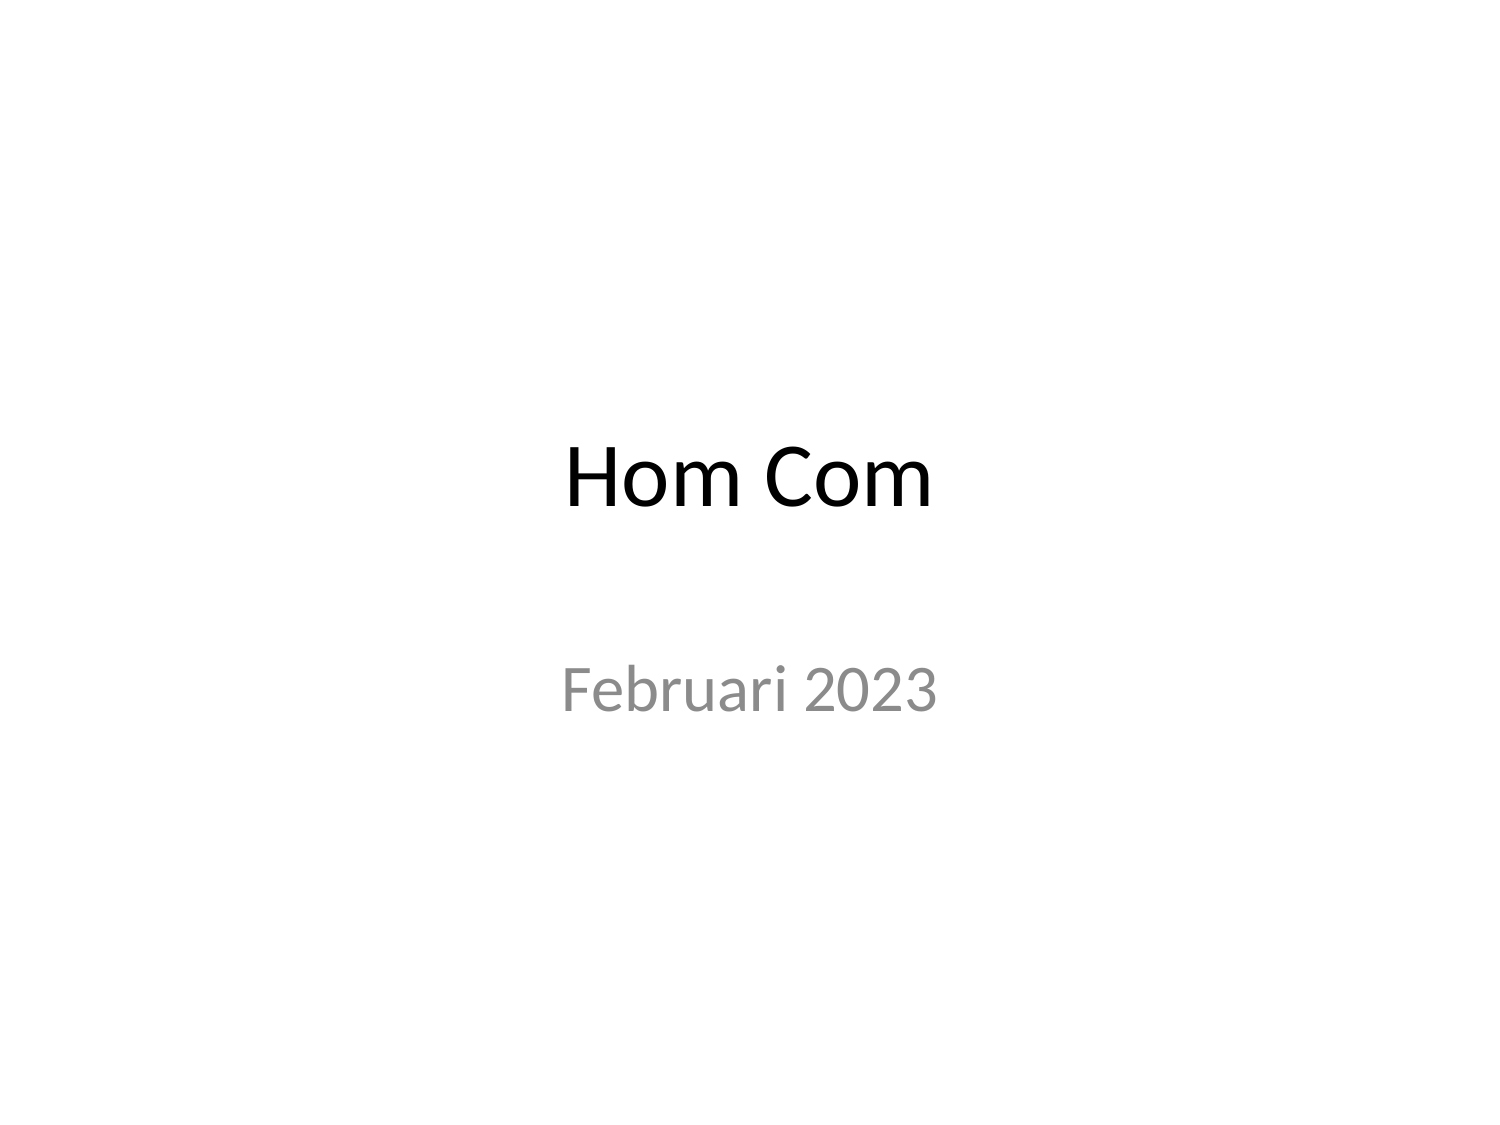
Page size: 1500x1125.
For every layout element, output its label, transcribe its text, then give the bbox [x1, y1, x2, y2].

title Hom Com [112, 349, 1388, 591]
subtitle Februari 2023 [225, 637, 1275, 925]
